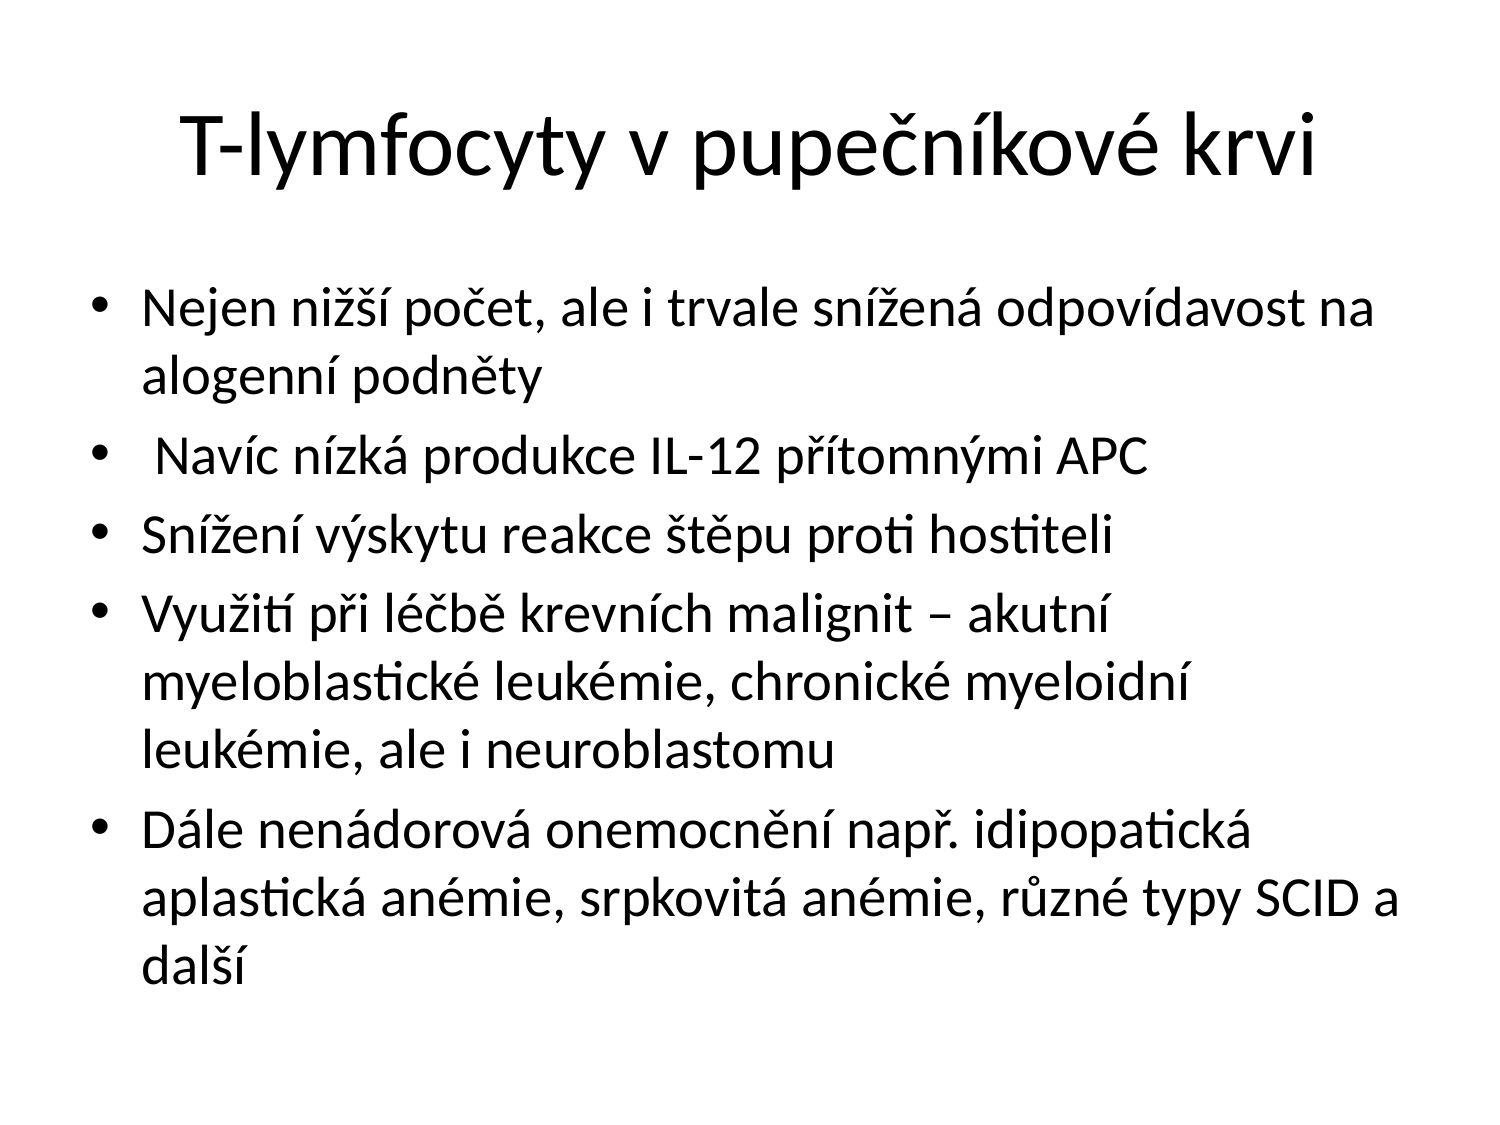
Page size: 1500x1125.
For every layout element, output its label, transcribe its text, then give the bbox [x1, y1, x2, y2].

list Nejen nižší počet, ale i trvale snížená odpovídavost na alogenní podněty Navíc nízká produkce IL-12 přítomnými APC Snížení výskytu reakce štěpu proti hostiteli Využití při léčbě krevních malignit – akutní myeloblastické leukémie, chronické myeloidní leukémie, ale i neuroblastomu Dále nenádorová onemocnění např. idipopatická aplastická anémie, srpkovitá anémie, různé typy SCID a další [75, 262, 1425, 1005]
title T-lymfocyty v pupečníkové krvi [75, 45, 1425, 233]
